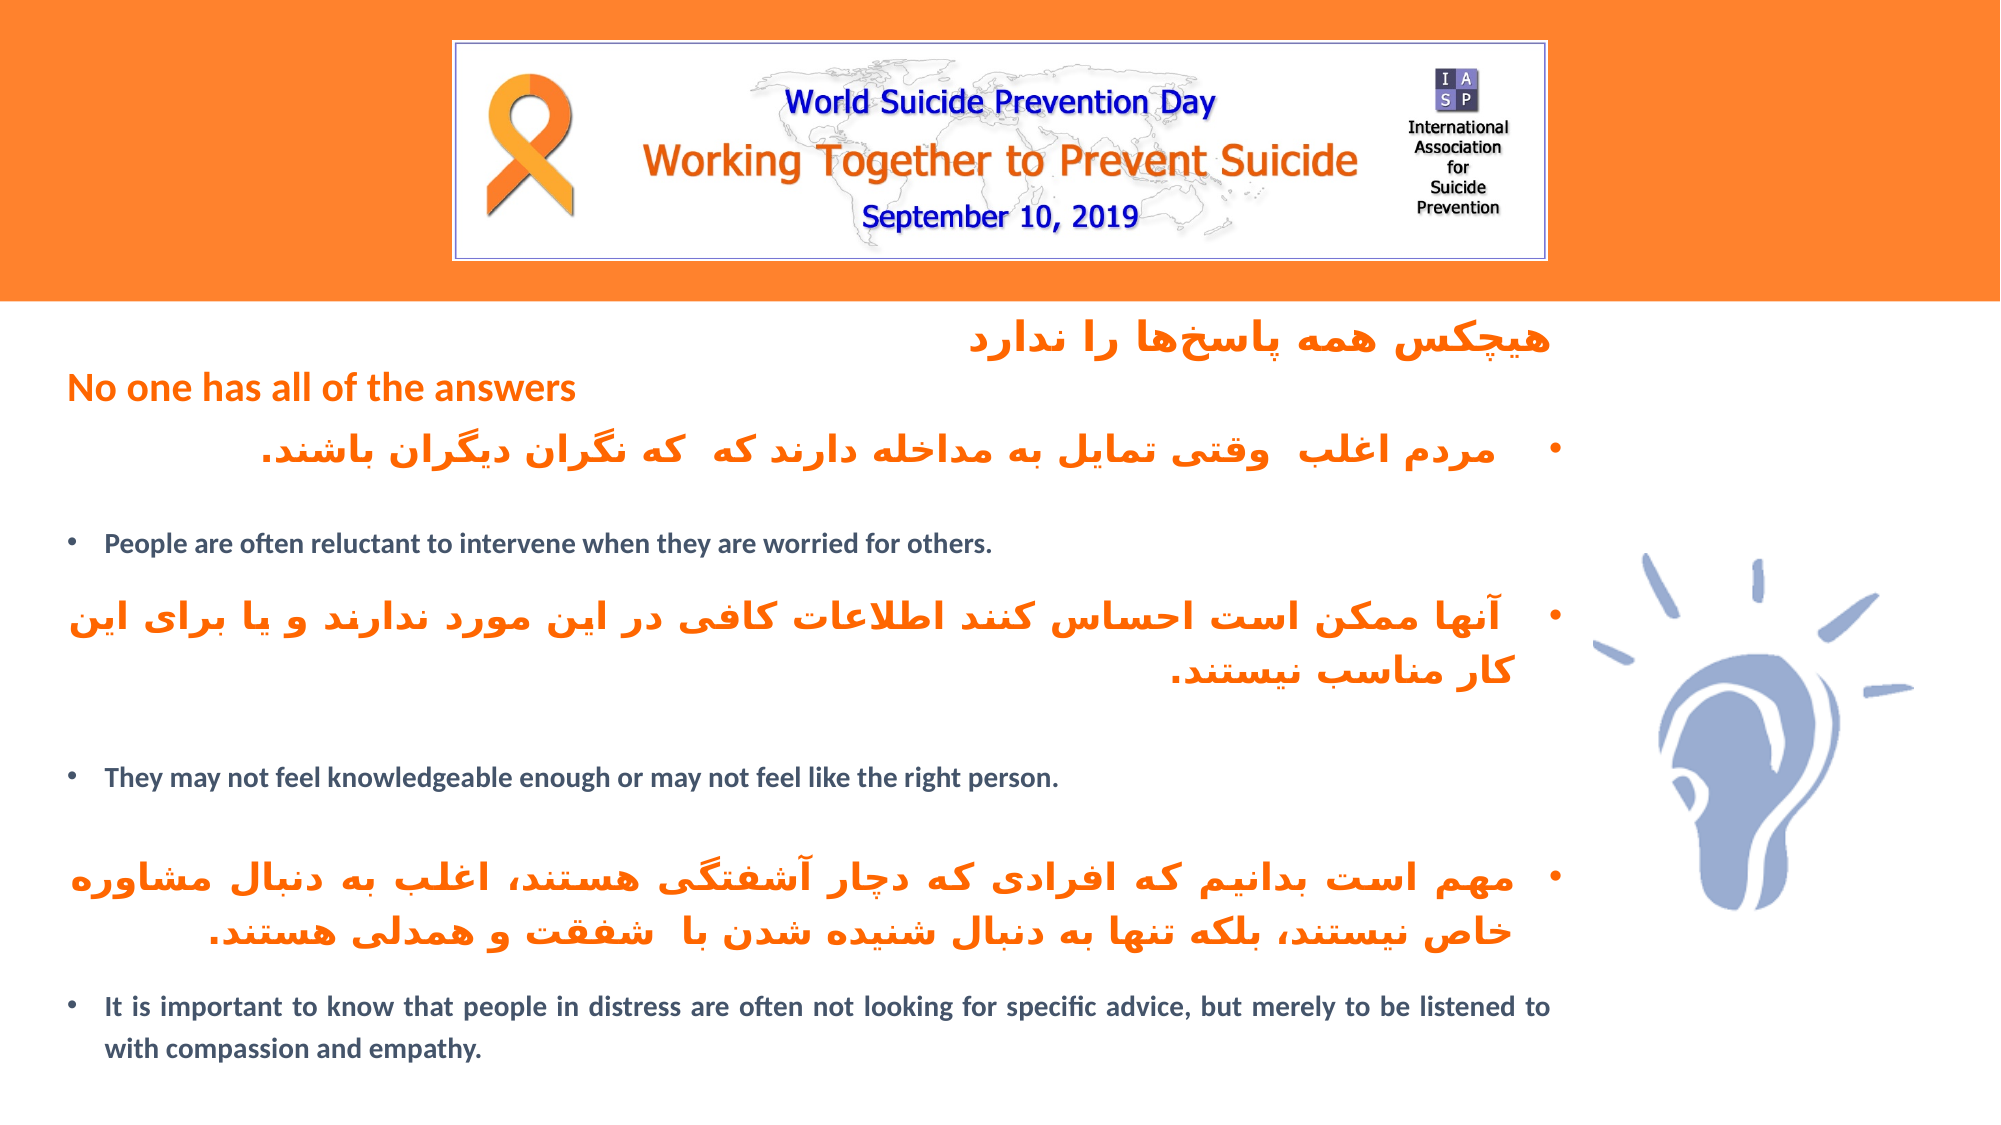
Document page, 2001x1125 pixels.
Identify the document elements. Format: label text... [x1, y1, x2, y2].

picture [452, 40, 1548, 261]
text_box [0, 0, 2000, 302]
list هیچکس همه پاسخ‌ها را ندارد No one has all of the answers مردم اغلب وقتی تمایل به مداخله دارند که که نگران دیگران باشند. People are often reluctant to intervene when they are worried for others. آنها ممکن است احساس کنند اطلاعات کافی در این مورد ندارند و یا برای این کار مناسب نیستند. They may not feel knowledgeable enough or may not feel like the right person. مهم است بدانیم که افرادی که دچار آشفتگی هستند، اغلب به دنبال مشاوره خاص نیستند، بلکه تنها به دنبال شنیده شدن با شفقت و همدلی هستند. It is important to know that people in distress are often not looking for specific advice, but merely to be listened to with compassion and empathy. [52, 308, 1568, 1074]
picture [1592, 553, 1914, 938]
